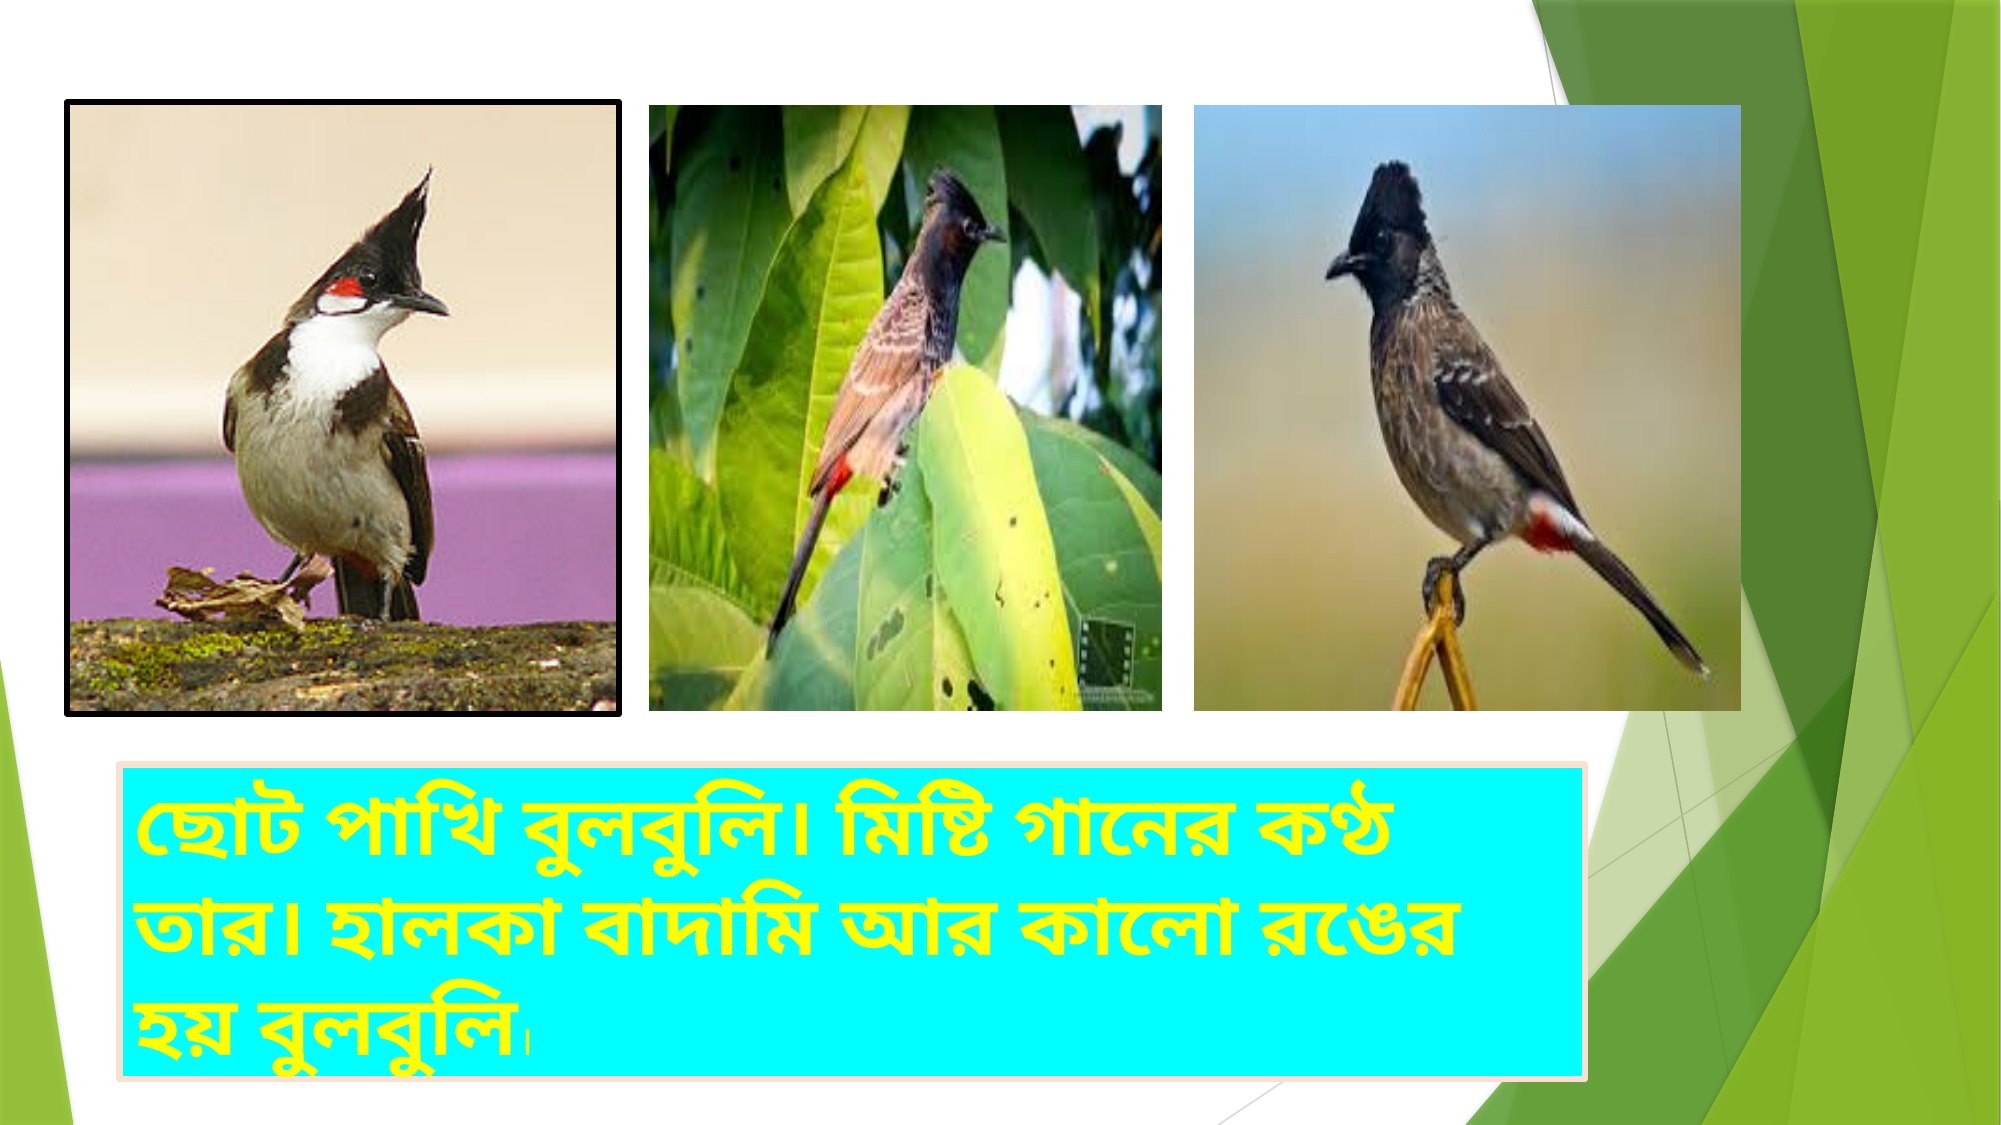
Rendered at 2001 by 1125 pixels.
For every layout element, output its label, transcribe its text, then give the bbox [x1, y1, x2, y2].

picture [648, 104, 1162, 712]
picture [69, 104, 617, 712]
picture [1193, 104, 1741, 712]
text_box ছোট পাখি বুলবুলি। মিষ্টি গানের কণ্ঠ তার। হালকা বাদামি আর কালো রঙের হয় বুলবুলি। [119, 764, 1585, 1080]
